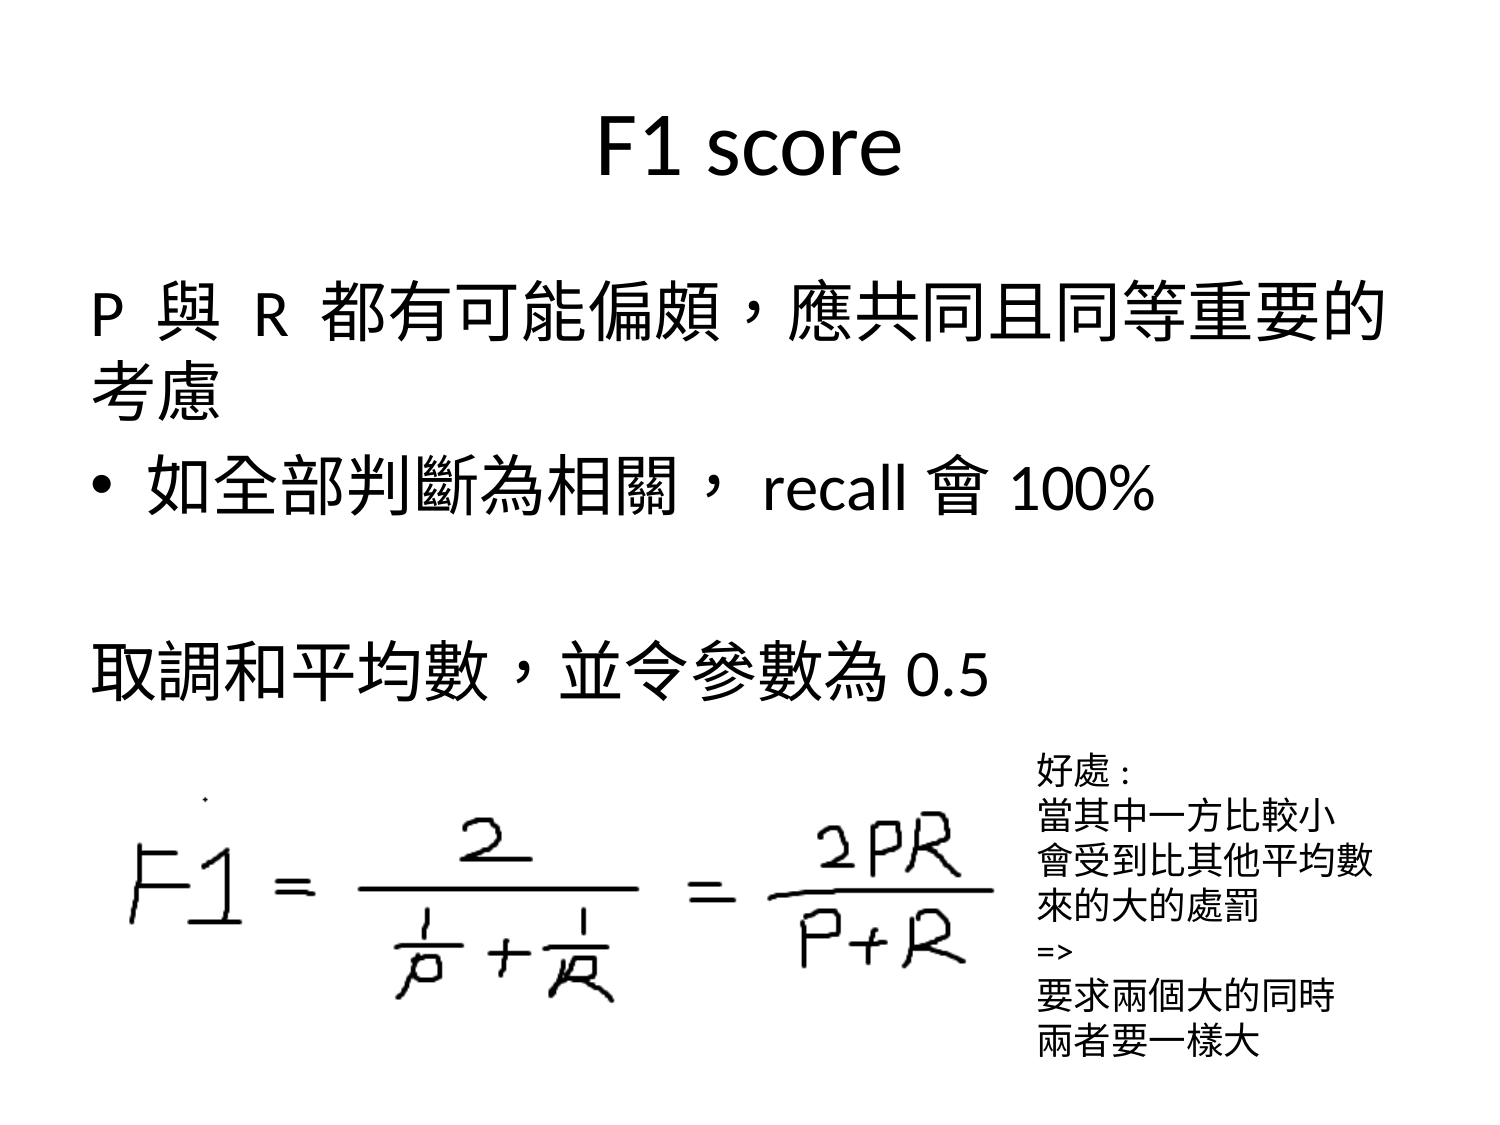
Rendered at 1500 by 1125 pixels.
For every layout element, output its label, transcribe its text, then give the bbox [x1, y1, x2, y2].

picture [100, 763, 999, 1039]
text_box 好處: 當其中一方比較小 會受到比其他平均數 來的大的處罰 => 要求兩個大的同時 兩者要一樣大 [1021, 739, 1424, 1070]
list P 與 R 都有可能偏頗，應共同且同等重要的考慮 如全部判斷為相關，recall會100% 取調和平均數，並令參數為0.5 [75, 262, 1425, 1005]
title F1 score [75, 45, 1425, 233]
